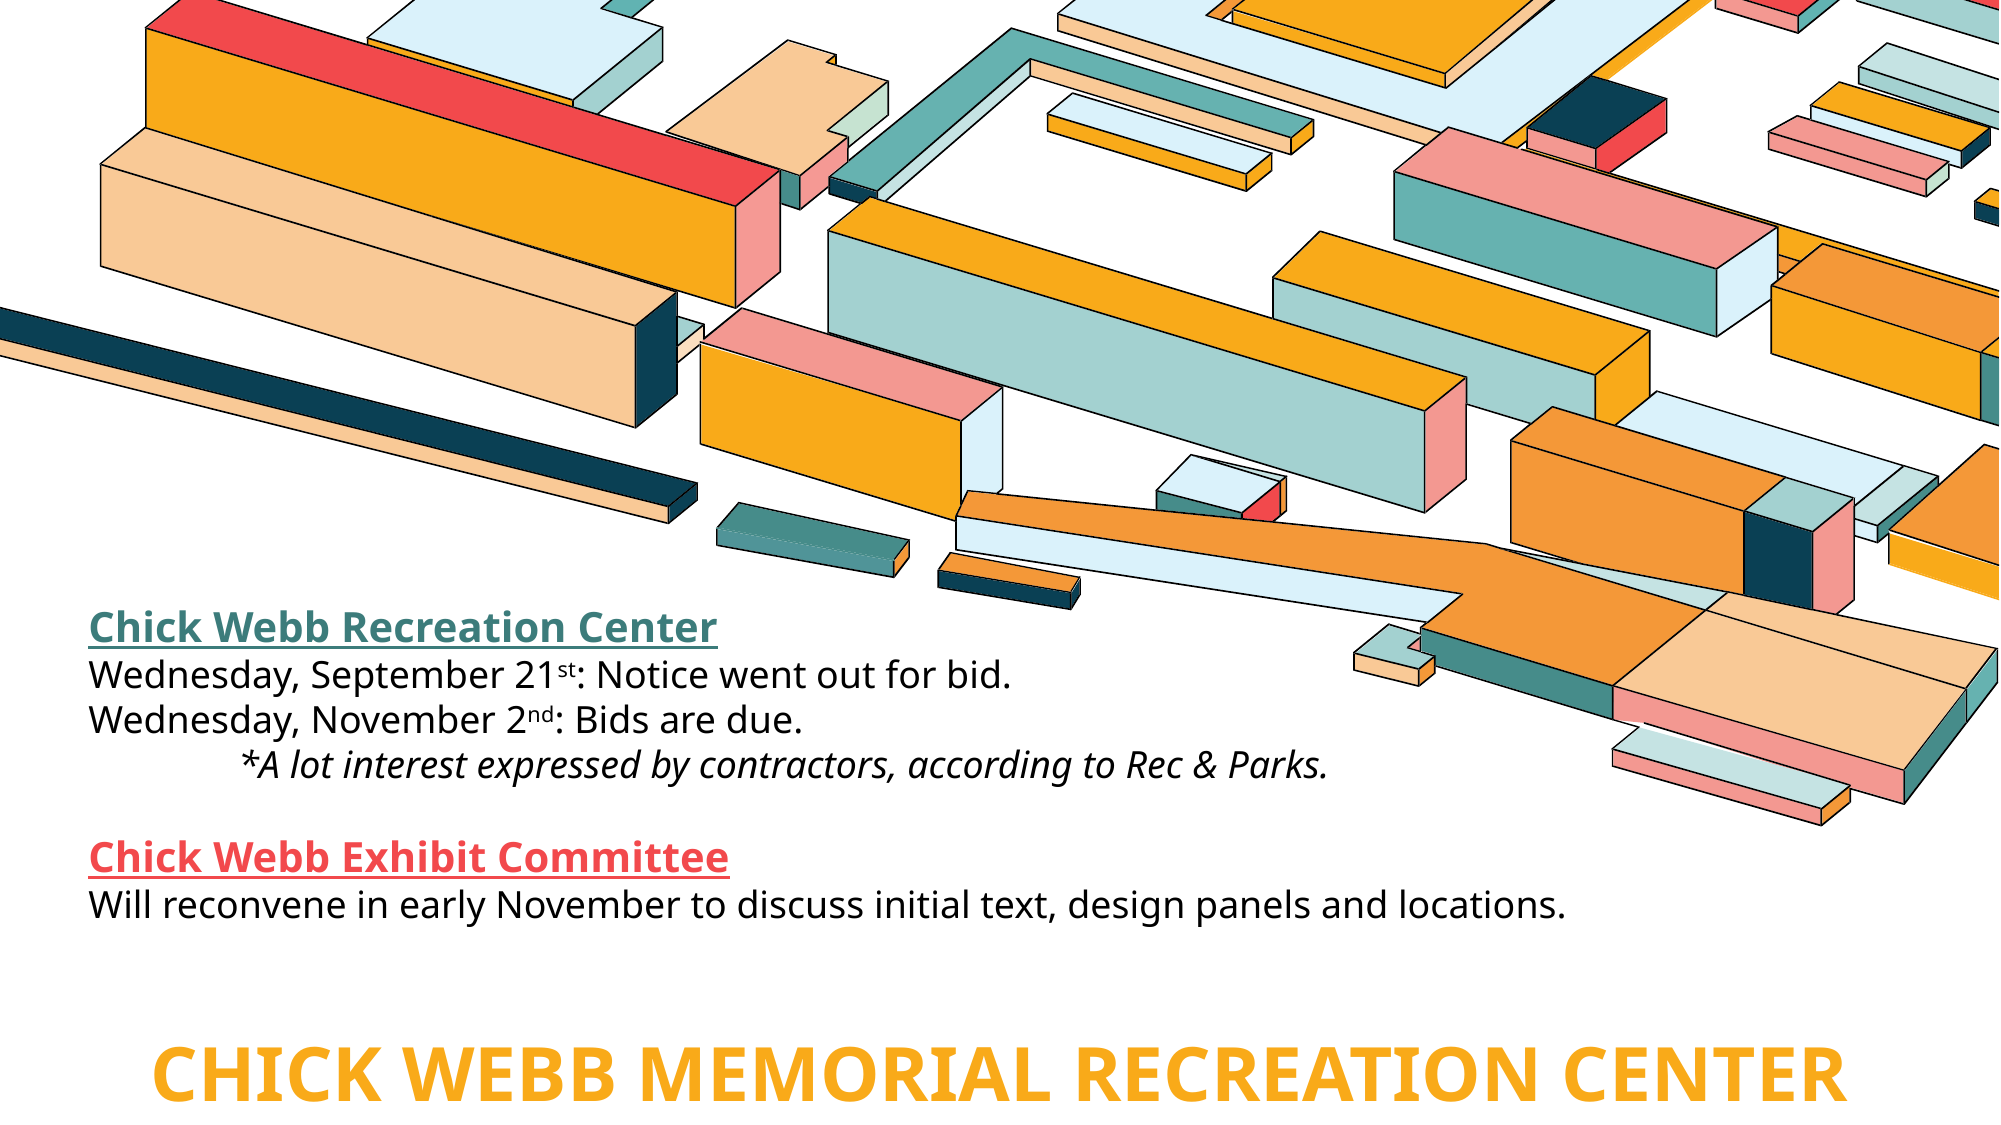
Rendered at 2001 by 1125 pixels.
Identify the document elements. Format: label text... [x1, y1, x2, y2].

title Chick webb memorial recreation center [0, 1002, 2000, 1125]
text_box Chick Webb Recreation Center Wednesday, September 21st: Notice went out for bid. Wednesday, November 2nd: Bids are due. *A lot interest expressed by contractors, according to Rec & Parks. Chick Webb Exhibit Committee Will reconvene in early November to discuss initial text, design panels and locations. [73, 593, 2000, 934]
